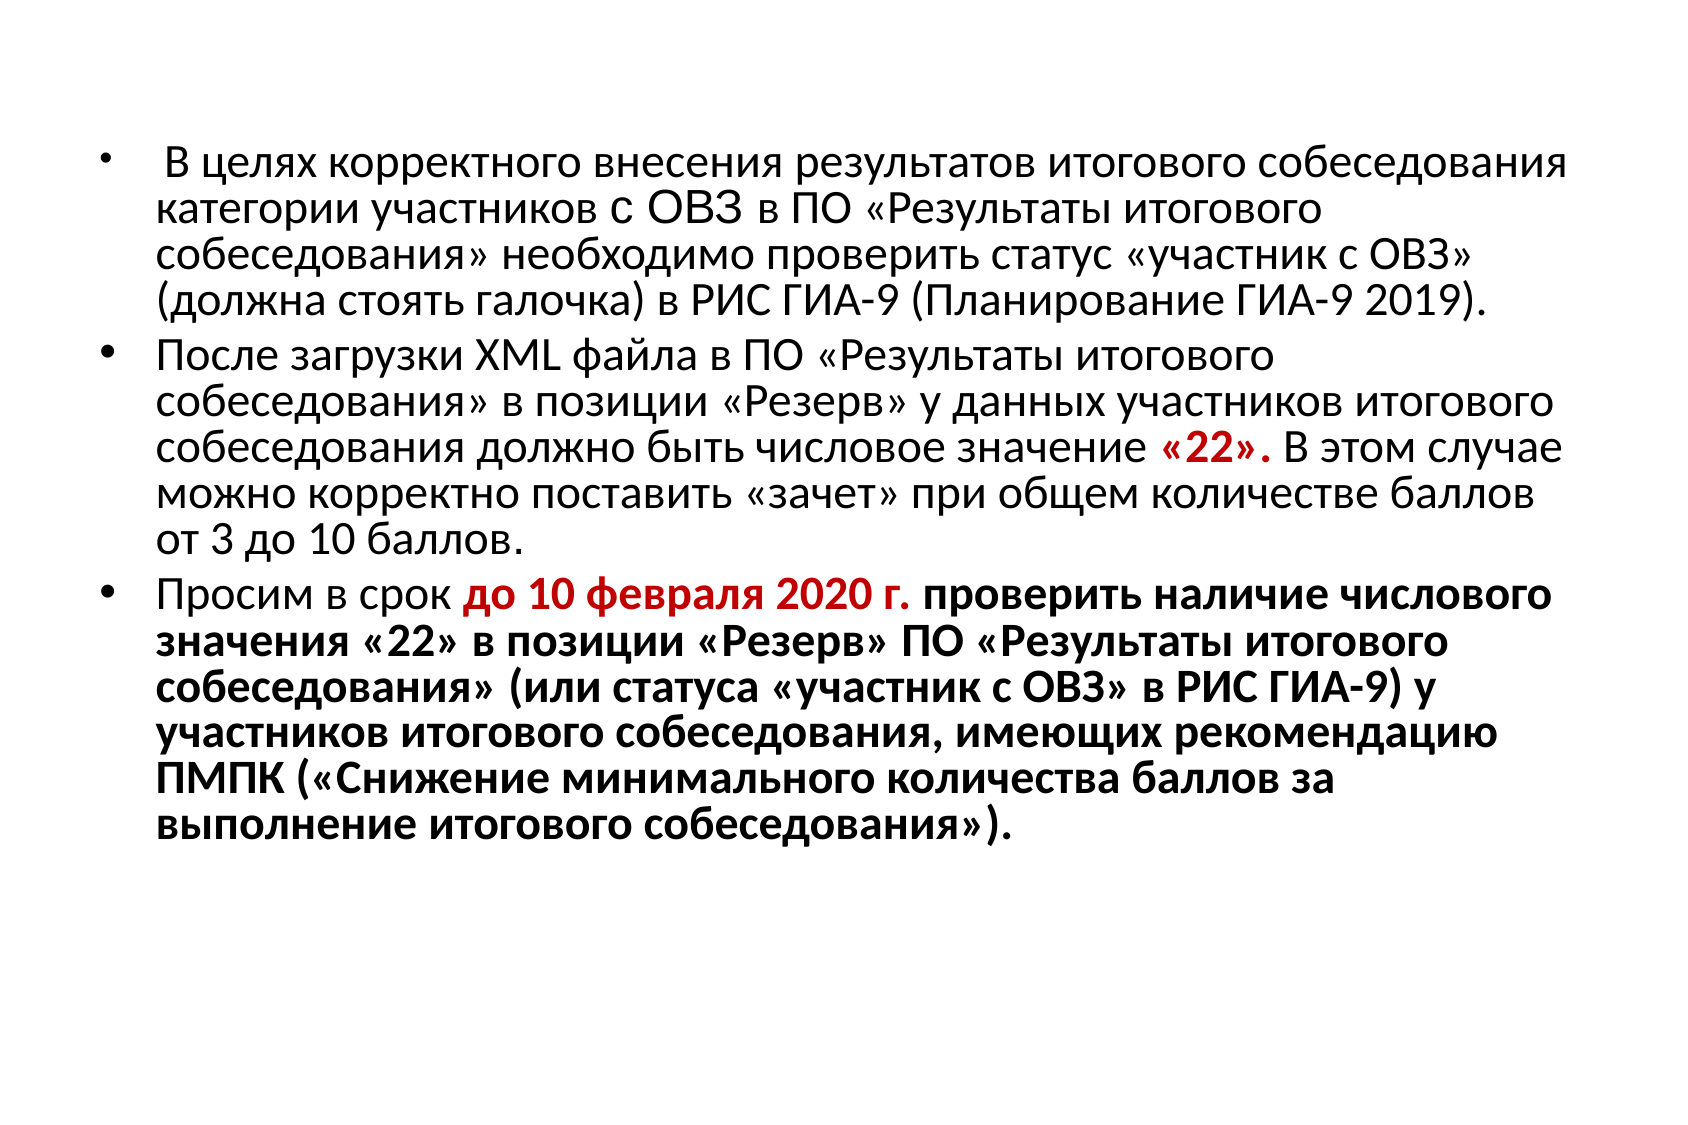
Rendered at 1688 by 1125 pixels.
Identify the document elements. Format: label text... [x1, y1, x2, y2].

list В целях корректного внесения результатов итогового собеседования категории участников с ОВЗ в ПО «Результаты итогового собеседования» необходимо проверить статус «участник с ОВЗ» (должна стоять галочка) в РИС ГИА-9 (Планирование ГИА-9 2019). После загрузки XML файла в ПО «Результаты итогового собеседования» в позиции «Резерв» у данных участников итогового собеседования должно быть числовое значение «22». В этом случае можно корректно поставить «зачет» при общем количестве баллов от 3 до 10 баллов. Просим в срок до 10 февраля 2020 г. проверить наличие числового значения «22» в позиции «Резерв» ПО «Результаты итогового собеседования» (или статуса «участник с ОВЗ» в РИС ГИА-9) у участников итогового собеседования, имеющих рекомендацию ПМПК («Снижение минимального количества баллов за выполнение итогового собеседования»). [84, 78, 1604, 1006]
